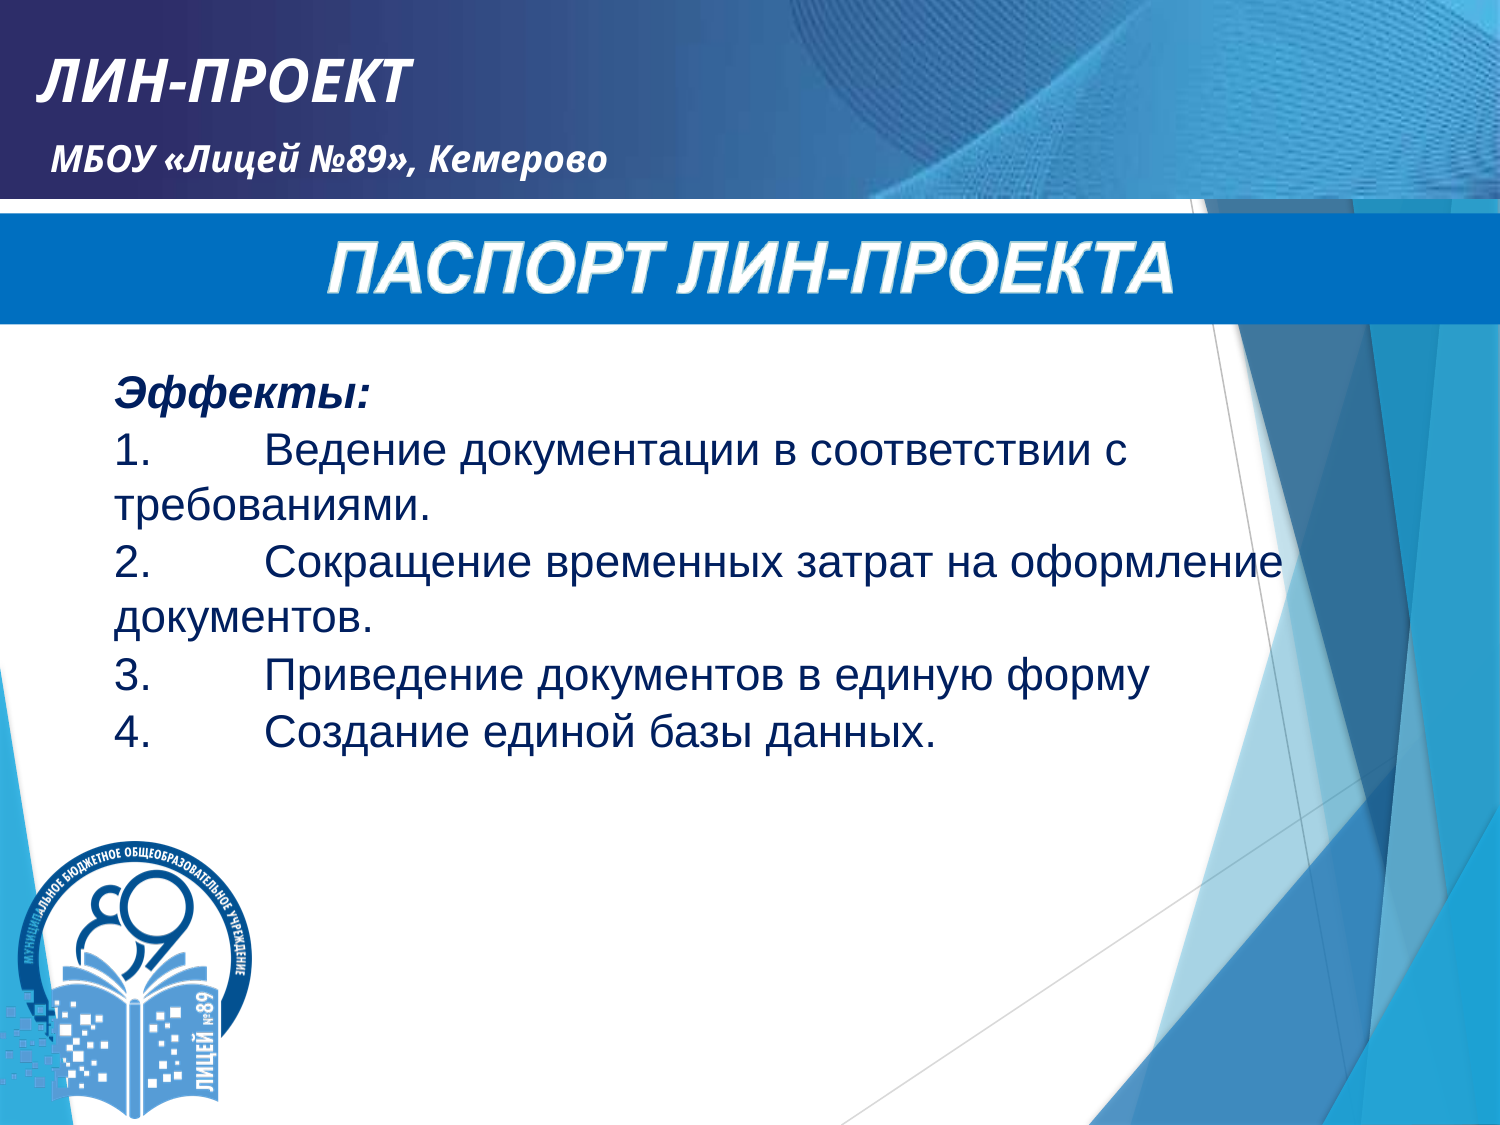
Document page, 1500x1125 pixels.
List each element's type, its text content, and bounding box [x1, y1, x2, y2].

picture [0, 0, 1500, 199]
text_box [0, 212, 1500, 325]
text_box Эффекты: 1. Ведение документации в соответствии с требованиями. 2. Сокращение временных затрат на оформление документов. 3. Приведение документов в единую форму 4. Создание единой базы данных. [111, 360, 1294, 814]
picture [0, 841, 253, 1120]
title ЛИН-ПРОЕКТ [36, 208, 420, 212]
